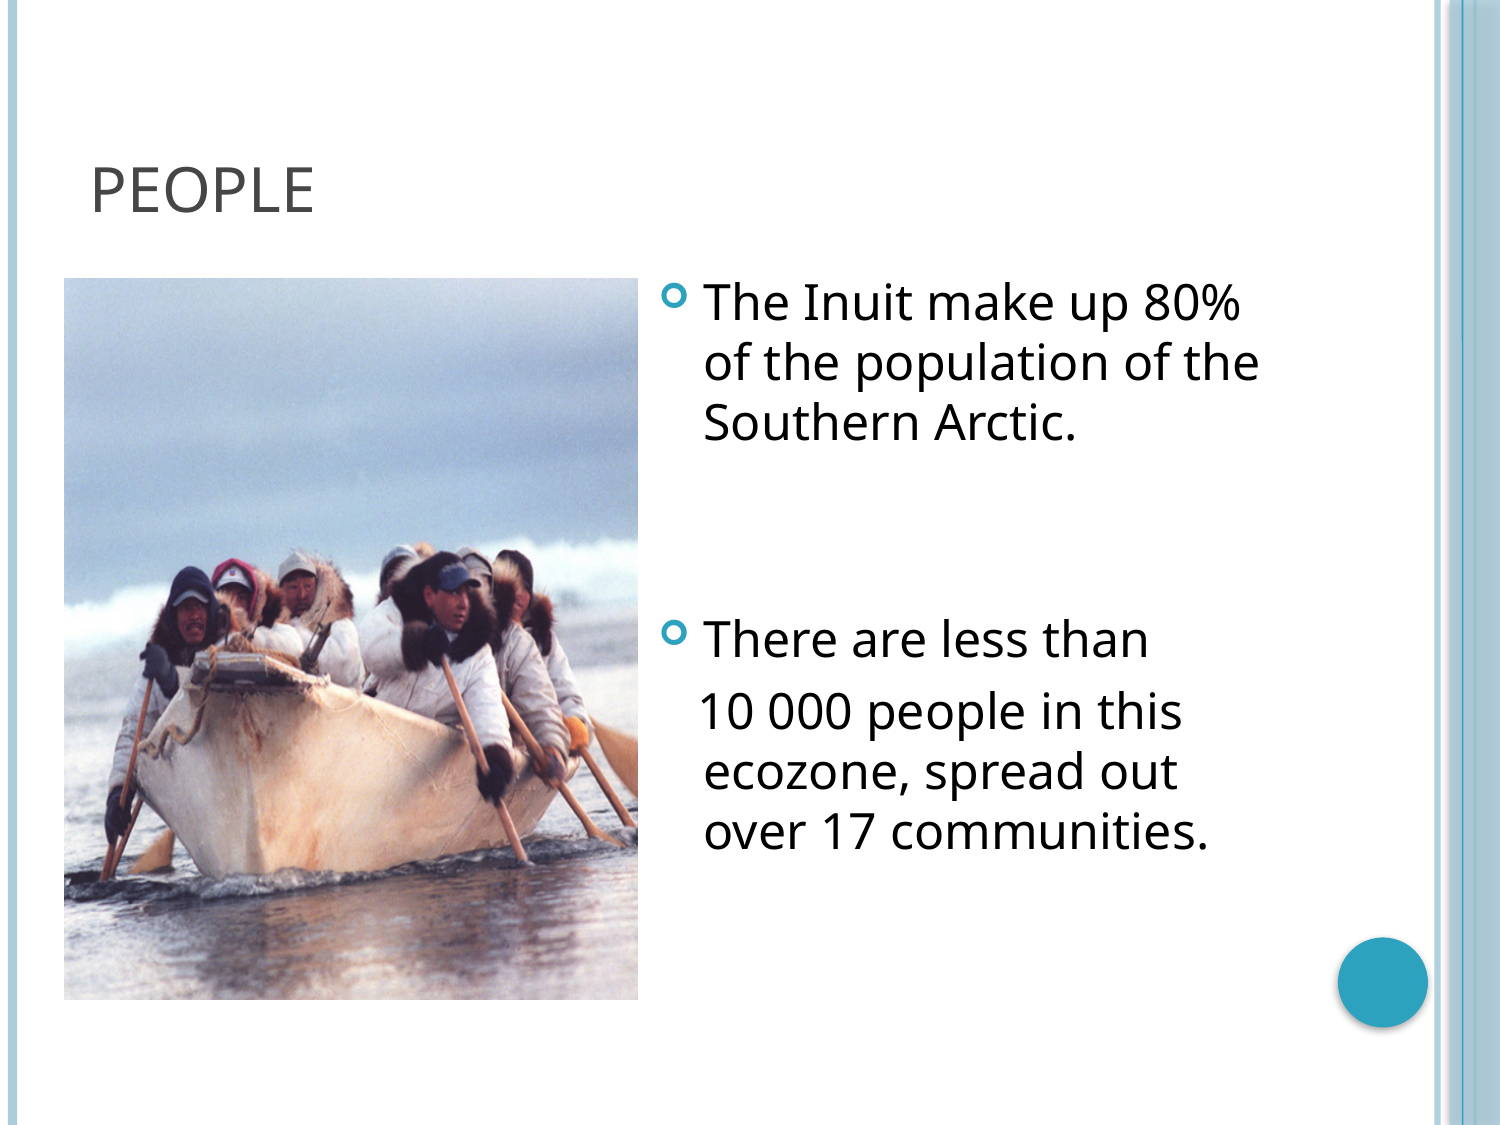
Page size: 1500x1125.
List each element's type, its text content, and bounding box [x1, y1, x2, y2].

title People [75, 45, 1300, 233]
list The Inuit make up 80% of the population of the Southern Arctic. There are less than 10 000 people in this ecozone, spread out over 17 communities. [643, 262, 1300, 1062]
picture [64, 278, 639, 1000]
